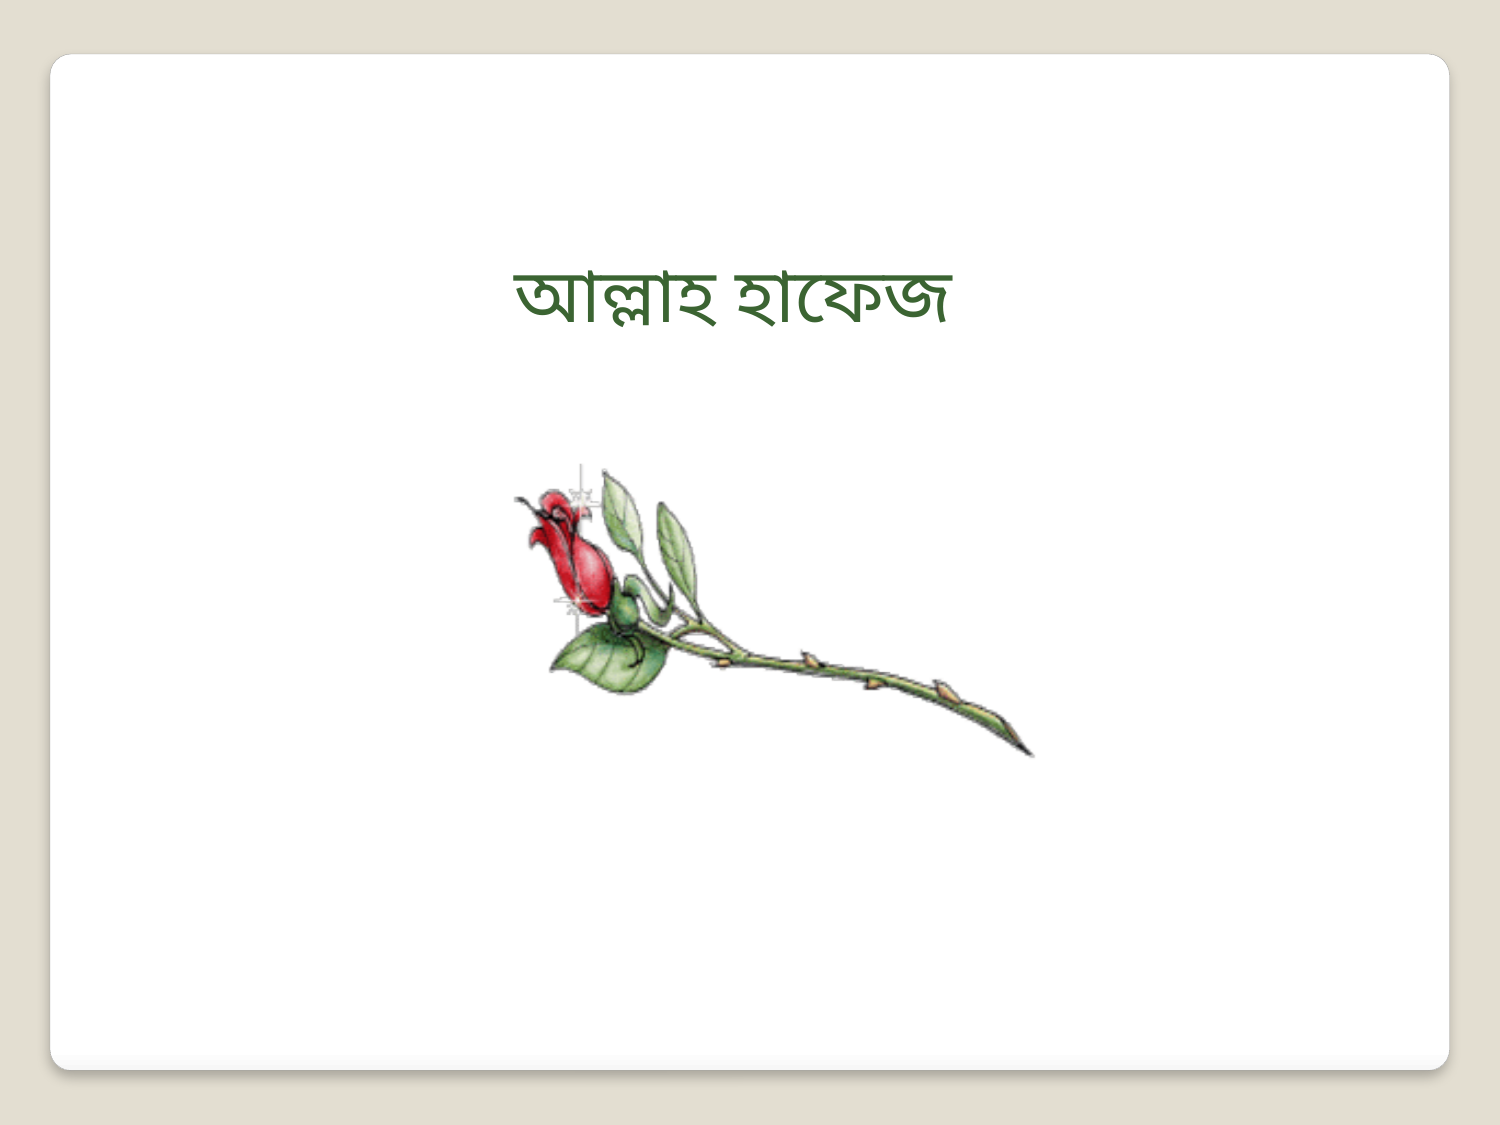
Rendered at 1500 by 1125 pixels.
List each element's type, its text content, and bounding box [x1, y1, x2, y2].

text_box আল্লাহ হাফেজ [500, 240, 1050, 346]
picture [512, 362, 1038, 863]
